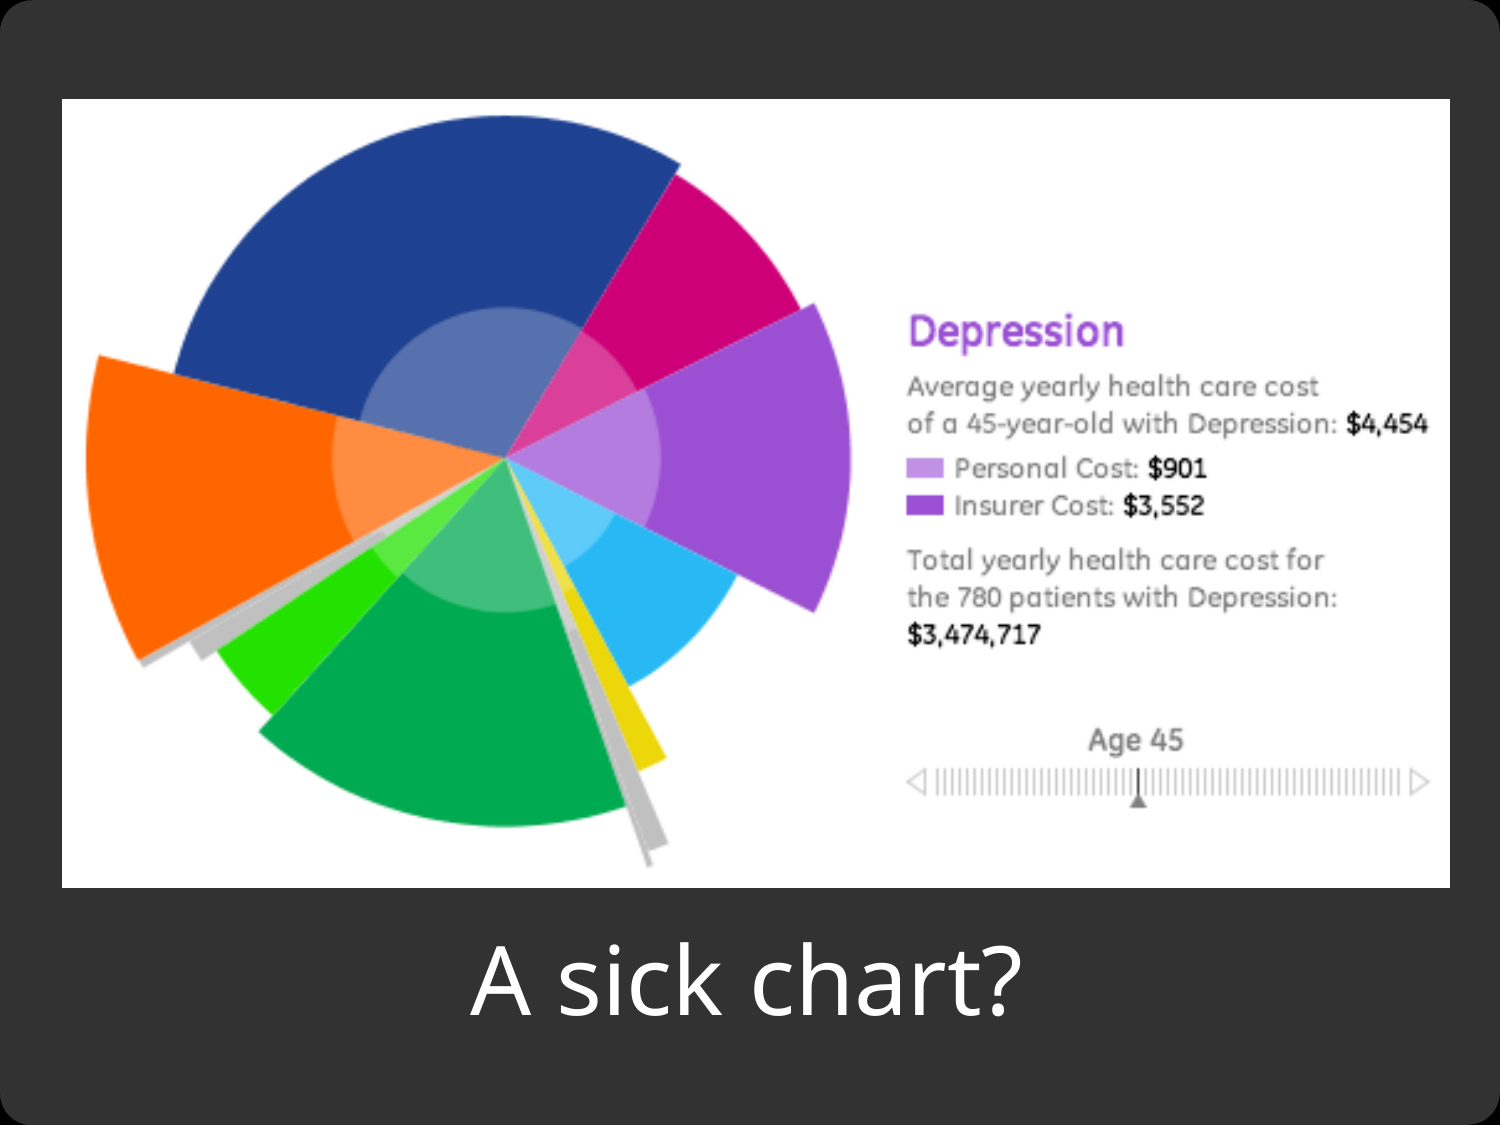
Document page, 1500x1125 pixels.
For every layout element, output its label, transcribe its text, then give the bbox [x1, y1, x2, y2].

title A sick chart? [65, 912, 1429, 1081]
picture [62, 99, 1450, 888]
